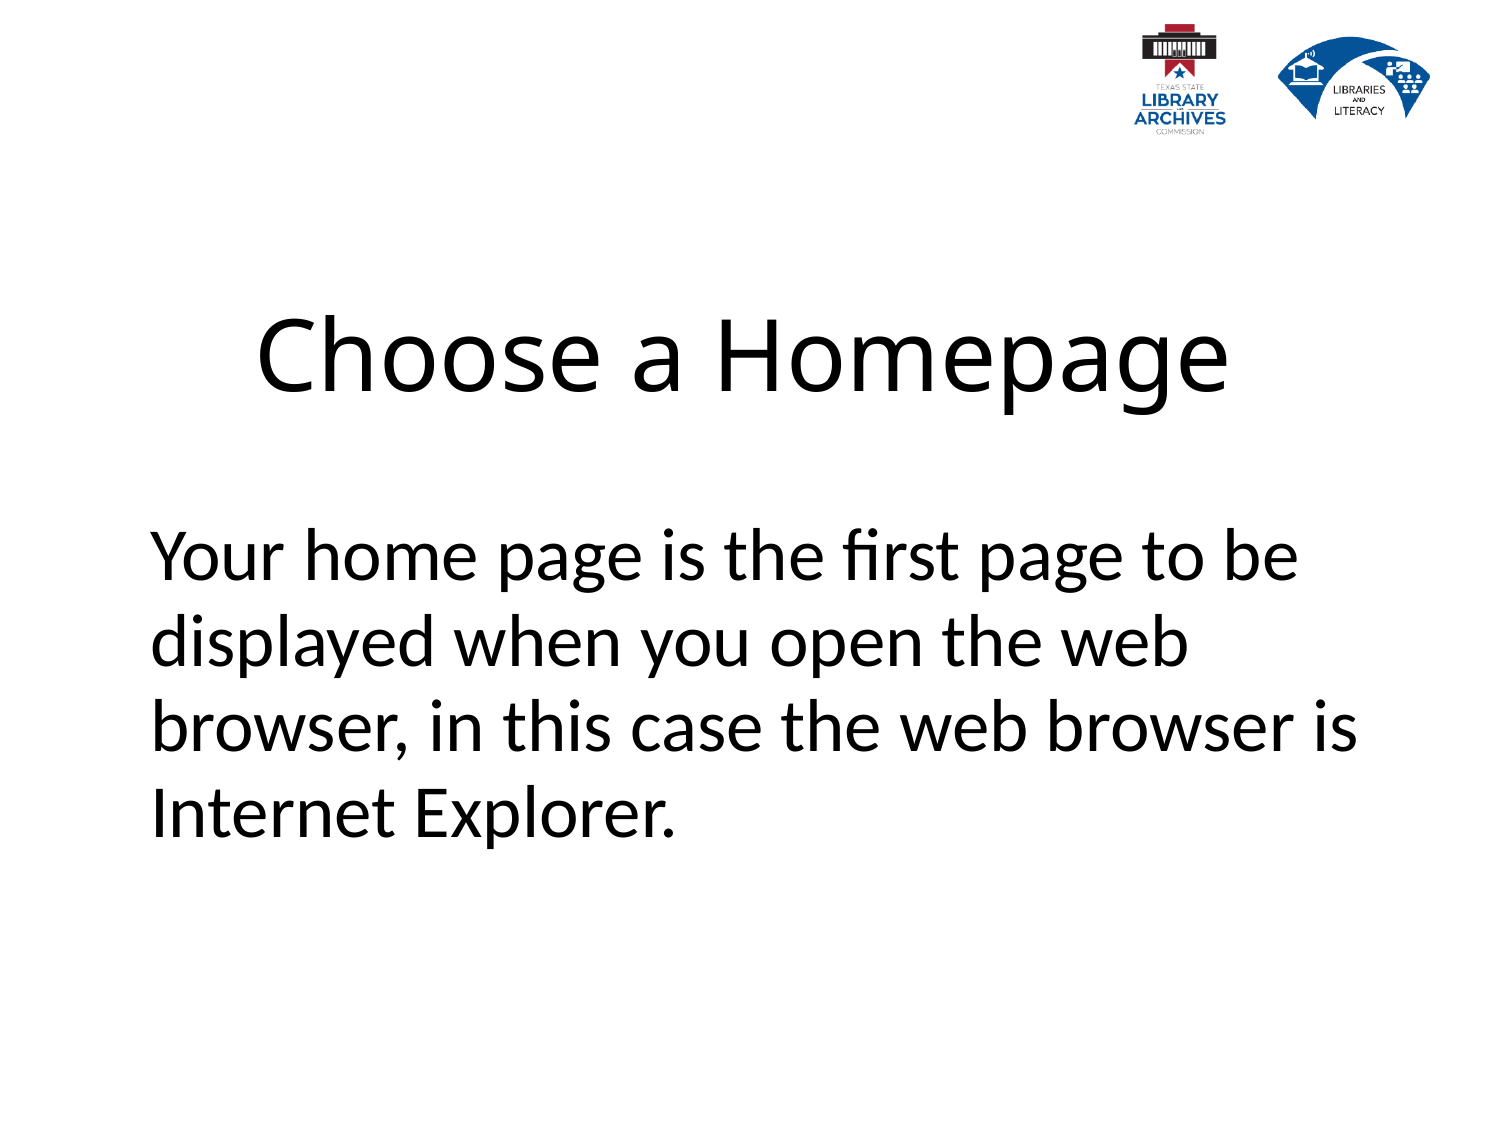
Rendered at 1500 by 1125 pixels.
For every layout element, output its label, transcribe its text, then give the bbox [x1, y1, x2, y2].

title Choose a Homepage [0, 299, 1488, 412]
picture [1270, 26, 1440, 140]
picture [1120, 24, 1230, 141]
text_box Your home page is the first page to be displayed when you open the web browser, in this case the web browser is Internet Explorer. [150, 512, 1375, 1125]
